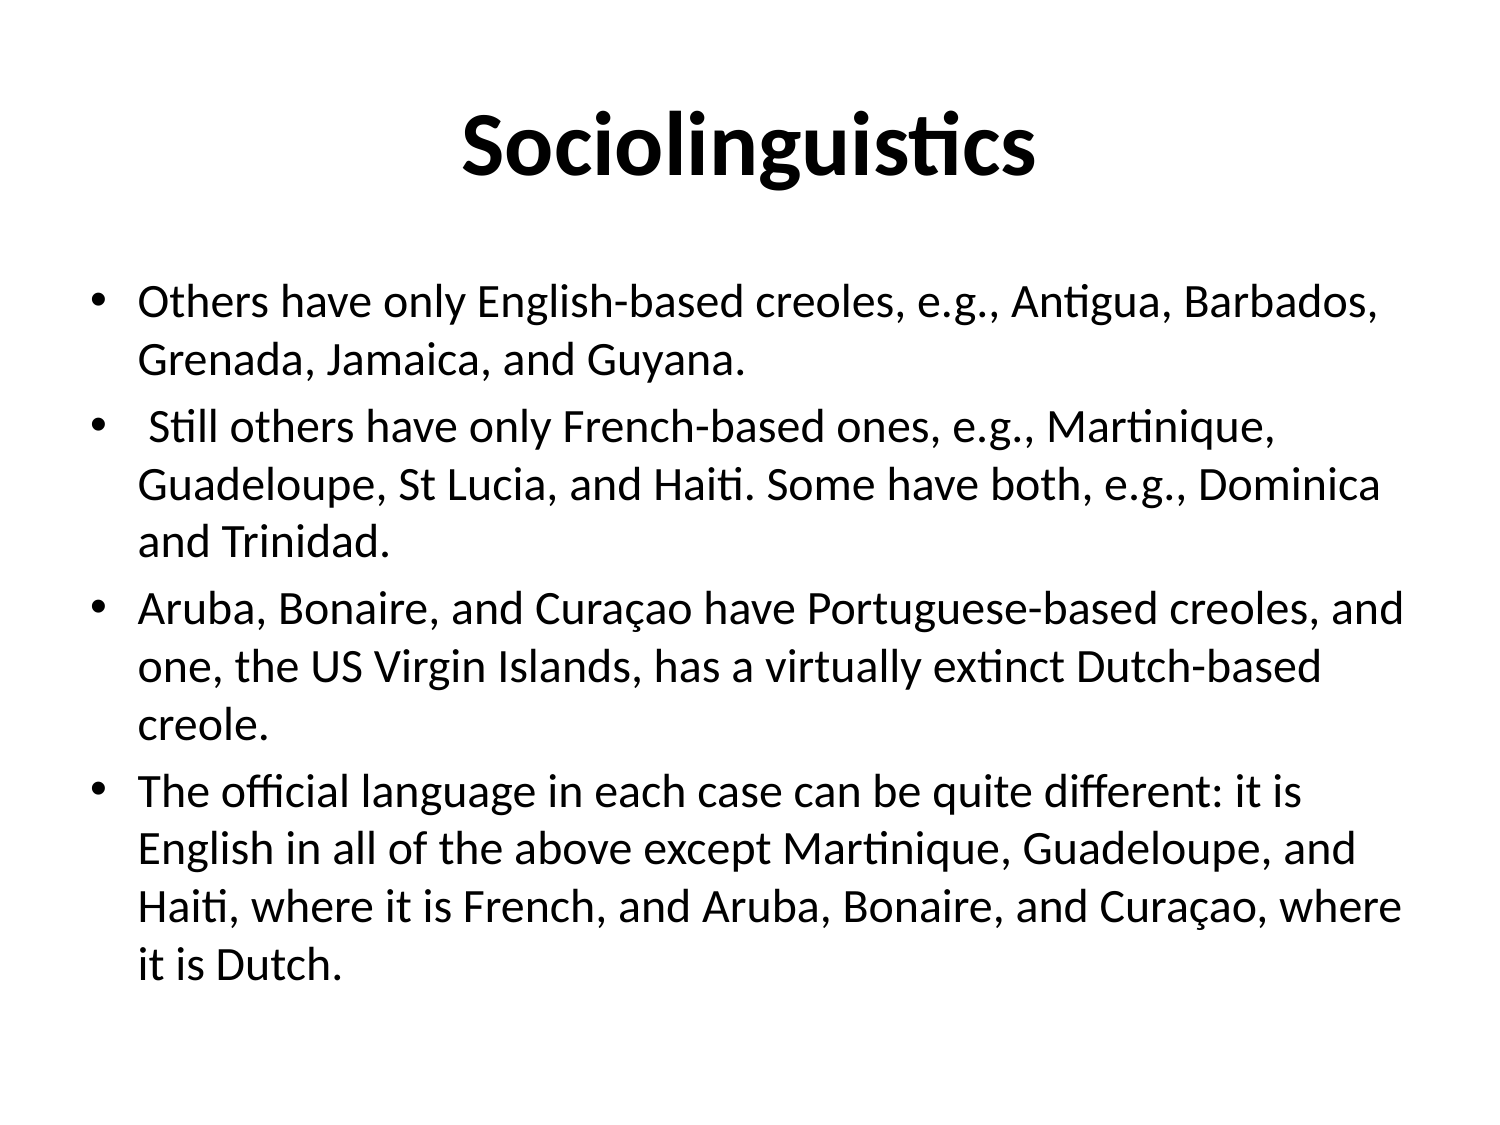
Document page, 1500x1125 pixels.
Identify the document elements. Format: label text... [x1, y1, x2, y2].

list Others have only English-based creoles, e.g., Antigua, Barbados, Grenada, Jamaica, and Guyana. Still others have only French-based ones, e.g., Martinique, Guadeloupe, St Lucia, and Haiti. Some have both, e.g., Dominica and Trinidad. Aruba, Bonaire, and Curaçao have Portuguese-based creoles, and one, the US Virgin Islands, has a virtually extinct Dutch-based creole. The official language in each case can be quite different: it is English in all of the above except Martinique, Guadeloupe, and Haiti, where it is French, and Aruba, Bonaire, and Curaçao, where it is Dutch. [75, 262, 1425, 1005]
title Sociolinguistics [75, 45, 1425, 233]
